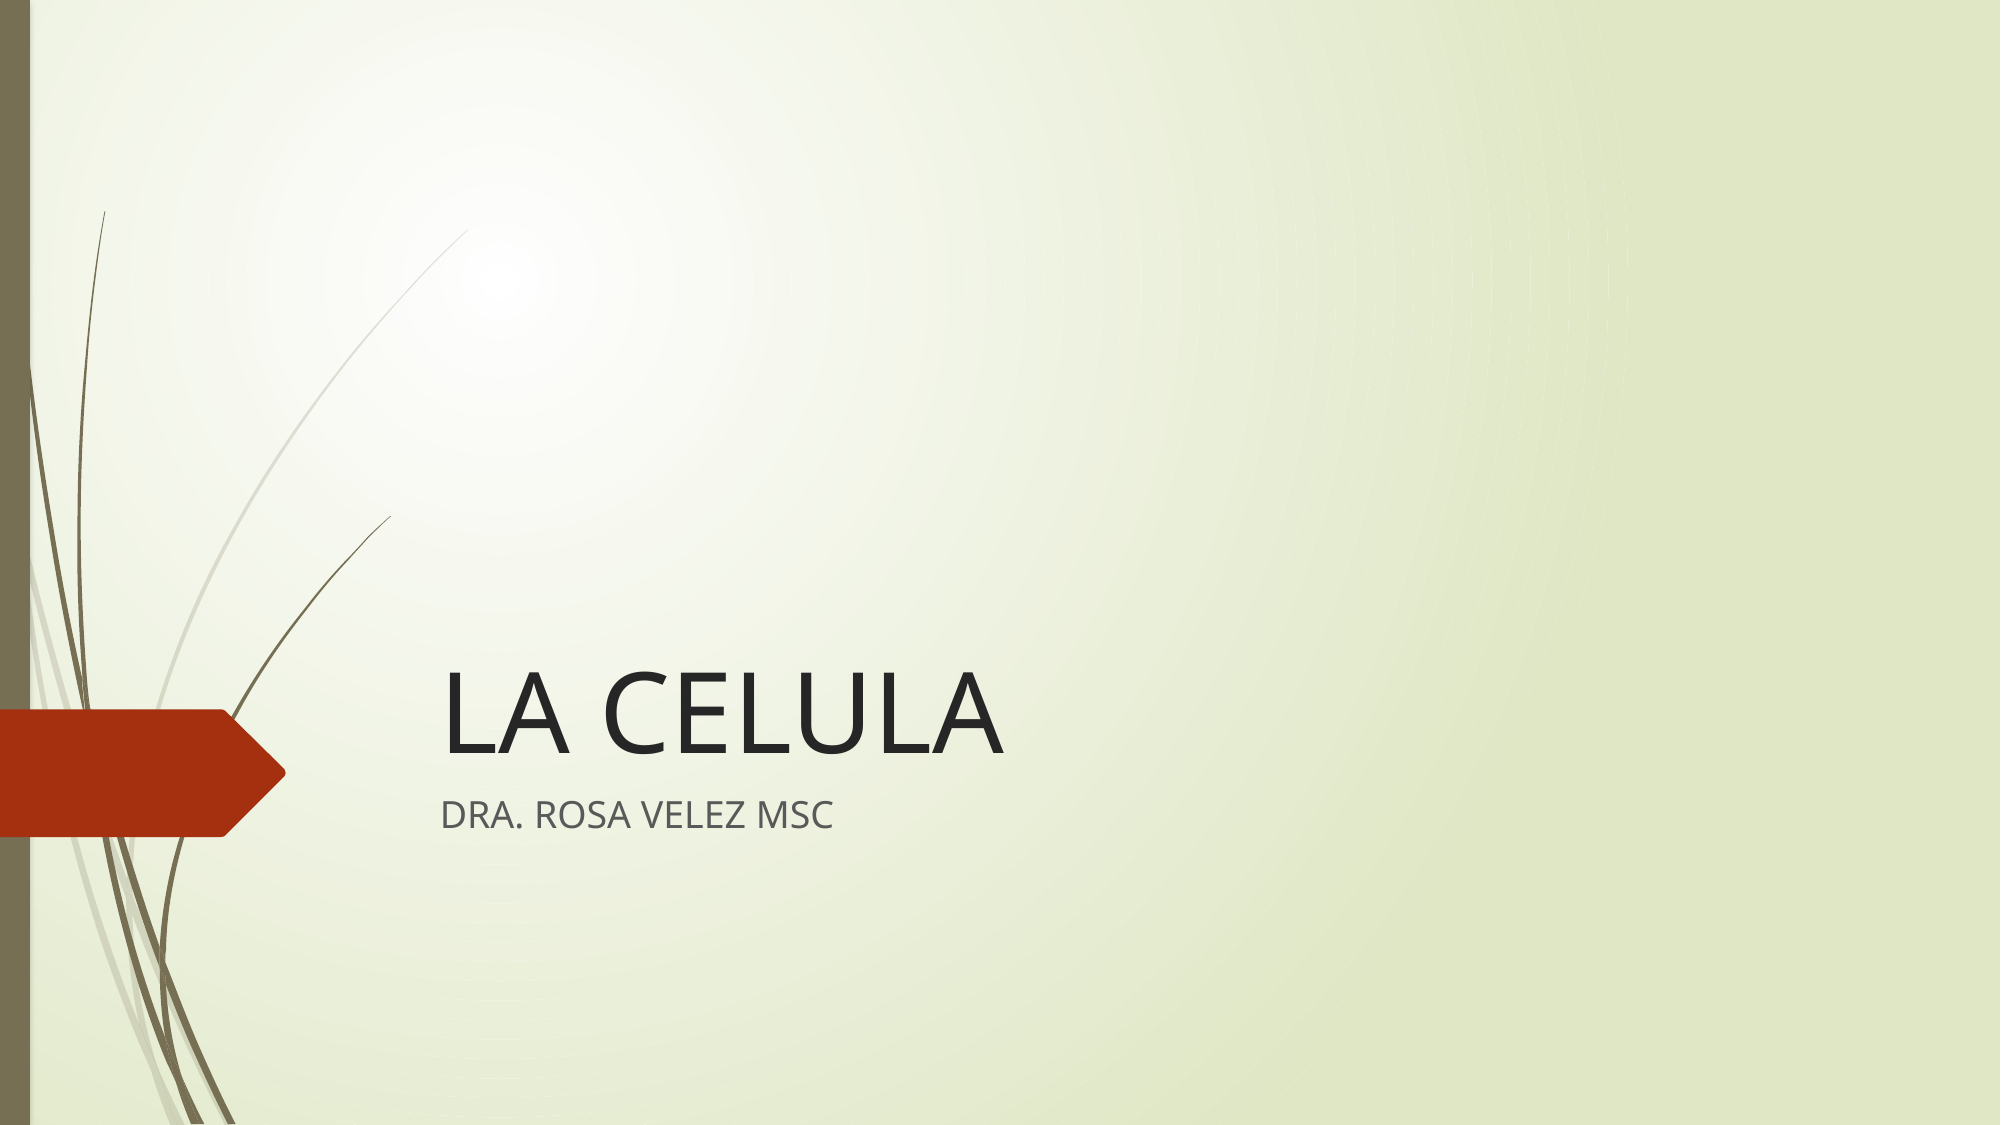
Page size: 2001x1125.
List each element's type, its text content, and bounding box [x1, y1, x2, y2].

subtitle DRA. ROSA VELEZ MSC [424, 783, 1888, 969]
title LA CELULA [424, 412, 1888, 783]
